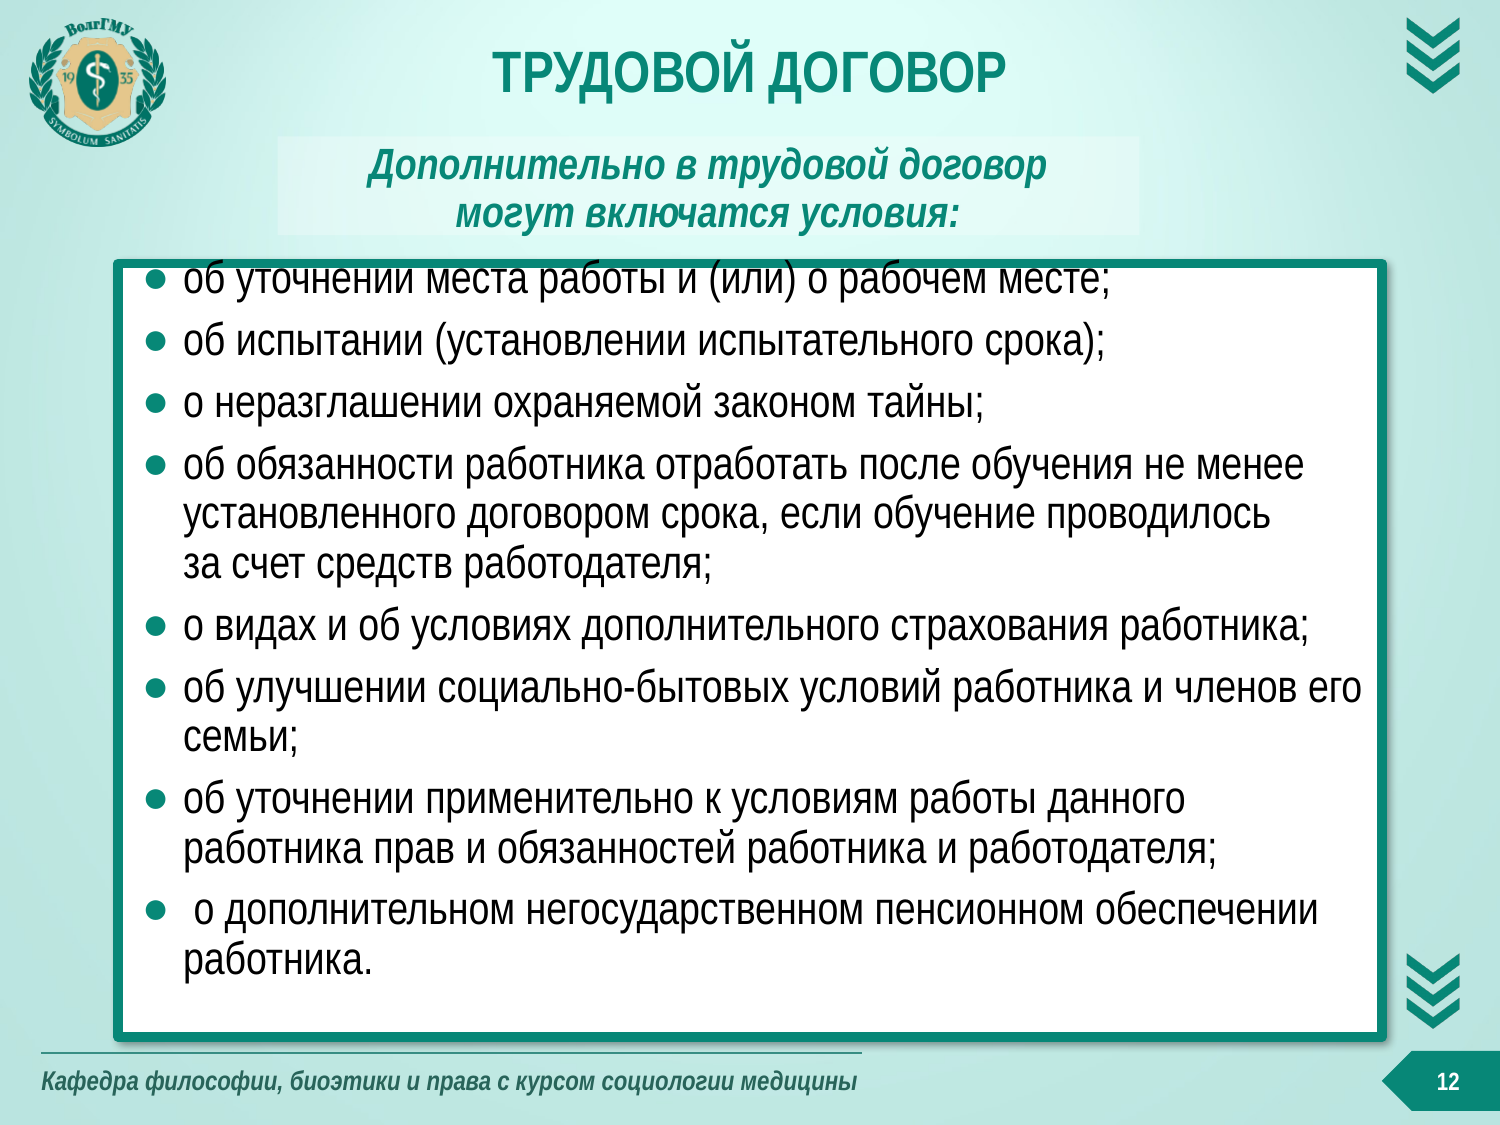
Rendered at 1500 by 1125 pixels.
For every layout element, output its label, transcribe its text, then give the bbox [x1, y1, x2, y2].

title Дополнительно в трудовой договор могут включатся условия: [277, 136, 1140, 236]
picture [0, 0, 1500, 1125]
list об уточнении места работы и (или) о рабочем месте; об испытании (установлении испытательного срока); о неразглашении охраняемой законом тайны; об обязанности работника отработать после обучения не менее установленного договором срока, если обучение проводилось за счет средств работодателя; о видах и об условиях дополнительного страхования работника; об улучшении социально-бытовых условий работника и членов его семьи; об уточнении применительно к условиям работы данного работника прав и обязанностей работника и работодателя; о дополнительном негосударственном пенсионном обеспечении работника. [113, 259, 1387, 1042]
slide_number 12 [1381, 1050, 1500, 1111]
text_box Трудовой договор [392, 47, 1108, 108]
